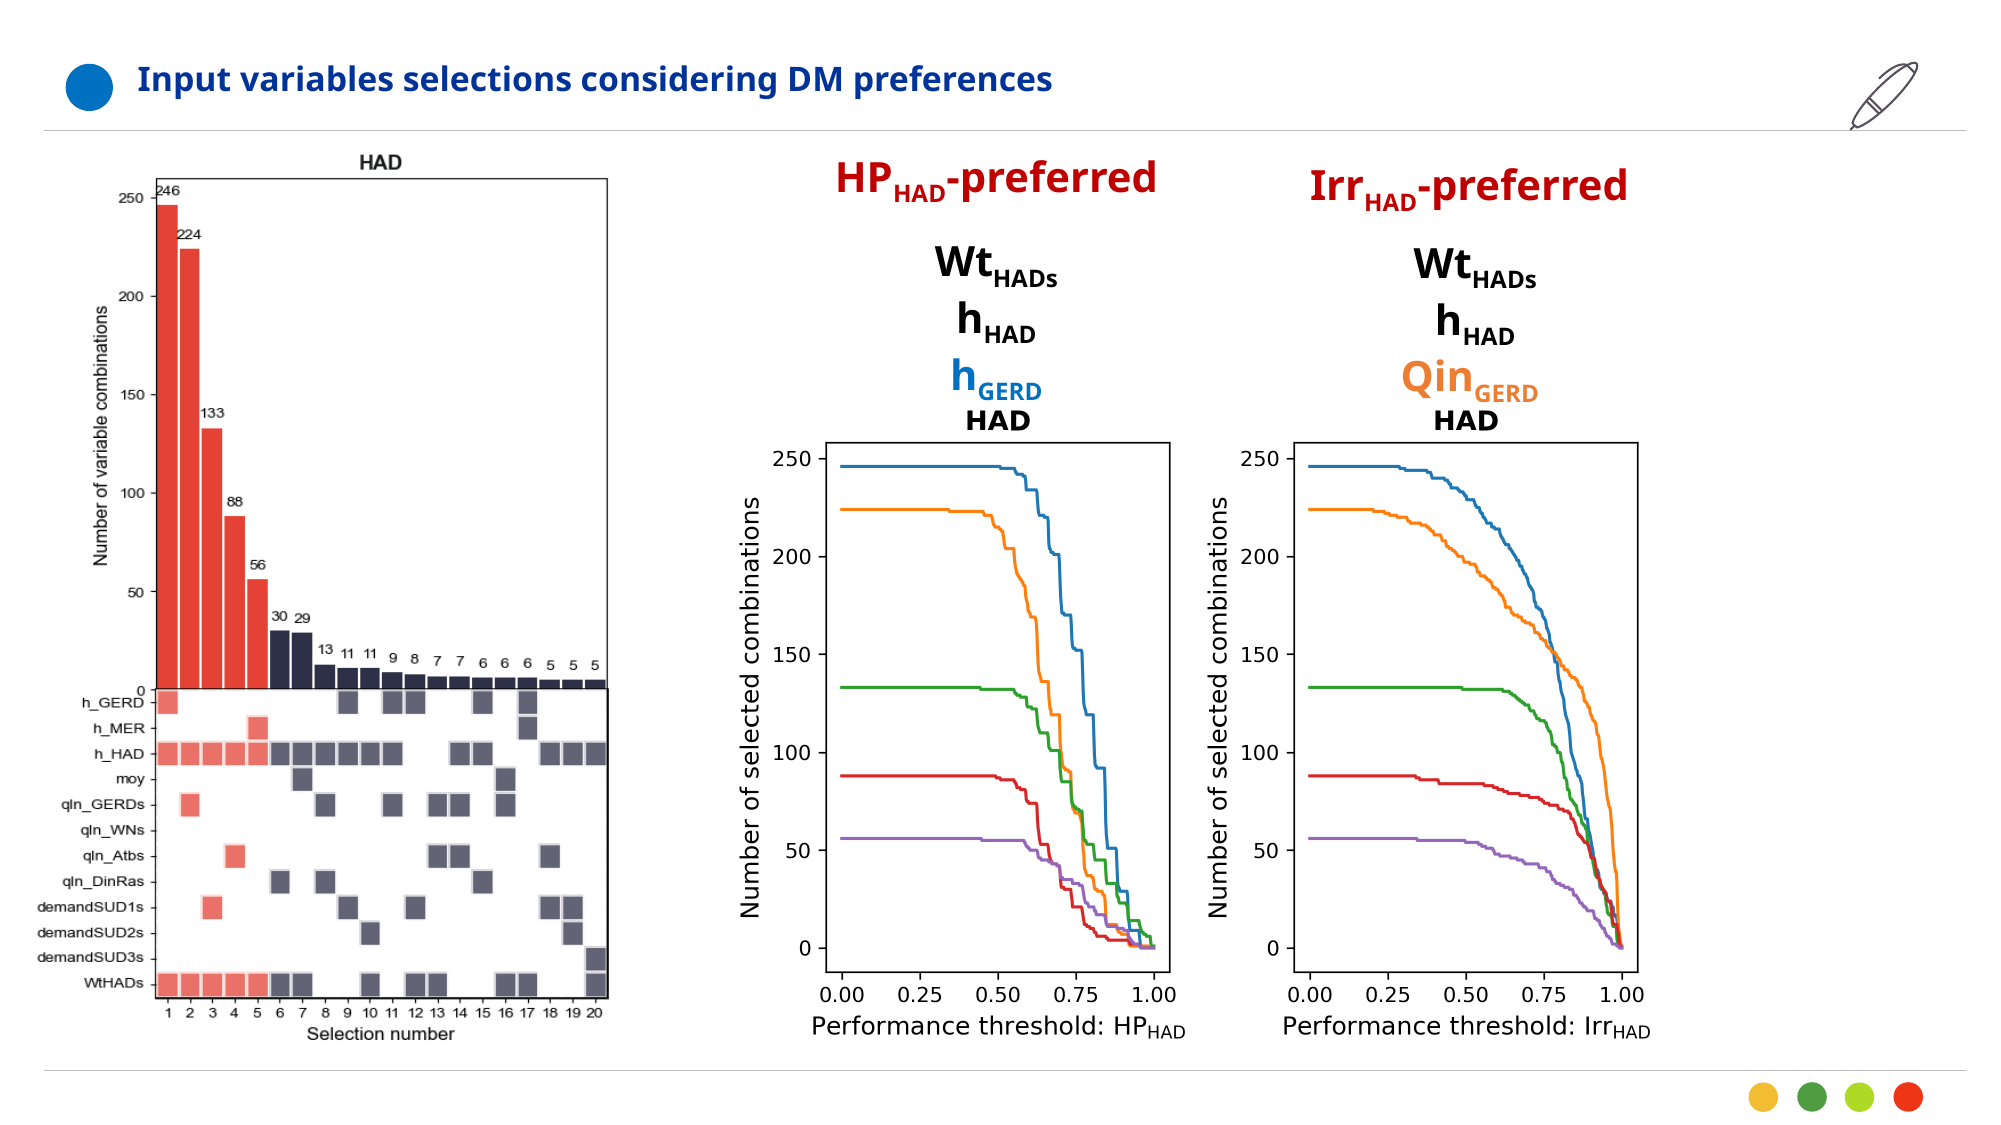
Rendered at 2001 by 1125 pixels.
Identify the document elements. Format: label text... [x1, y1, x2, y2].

text_box WtHADs hHAD hGERD [821, 227, 1172, 392]
picture [26, 144, 618, 1055]
picture [724, 393, 1660, 1055]
text_box Input variables selections considering DM preferences [137, 29, 1993, 121]
text_box HPHAD-preferred [772, 143, 1221, 215]
text_box IrrHAD-preferred [1245, 151, 1694, 224]
text_box WtHADs hHAD QinGERD [1284, 229, 1667, 415]
